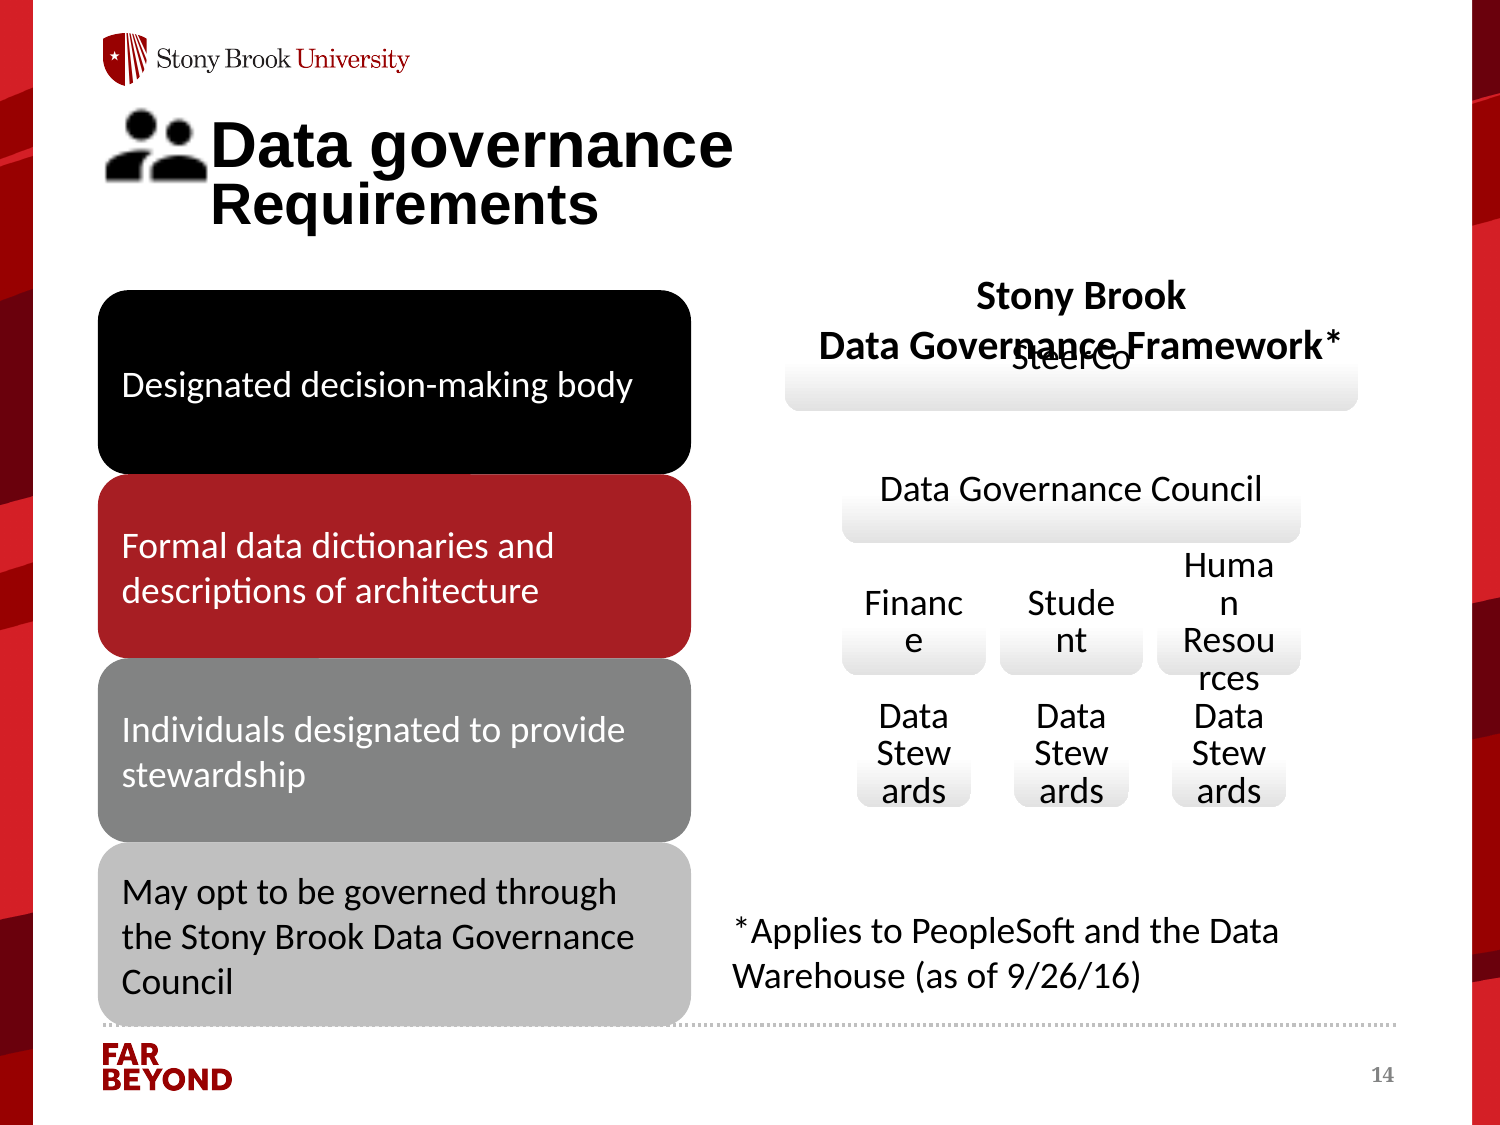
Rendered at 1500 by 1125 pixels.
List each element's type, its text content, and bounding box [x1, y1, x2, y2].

picture [0, 0, 33, 1125]
picture [97, 33, 410, 207]
picture [103, 1043, 232, 1091]
title Data governance Requirements [97, 110, 1409, 245]
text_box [97, 290, 691, 1027]
slide_number 14 [1071, 1054, 1409, 1114]
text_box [713, 309, 1430, 940]
text_box *Applies to PeopleSoft and the Data Warehouse (as of 9/26/16) [717, 940, 1295, 1003]
text_box Stony Brook Data Governance Framework* [804, 260, 1359, 309]
picture [1473, 0, 1500, 1125]
